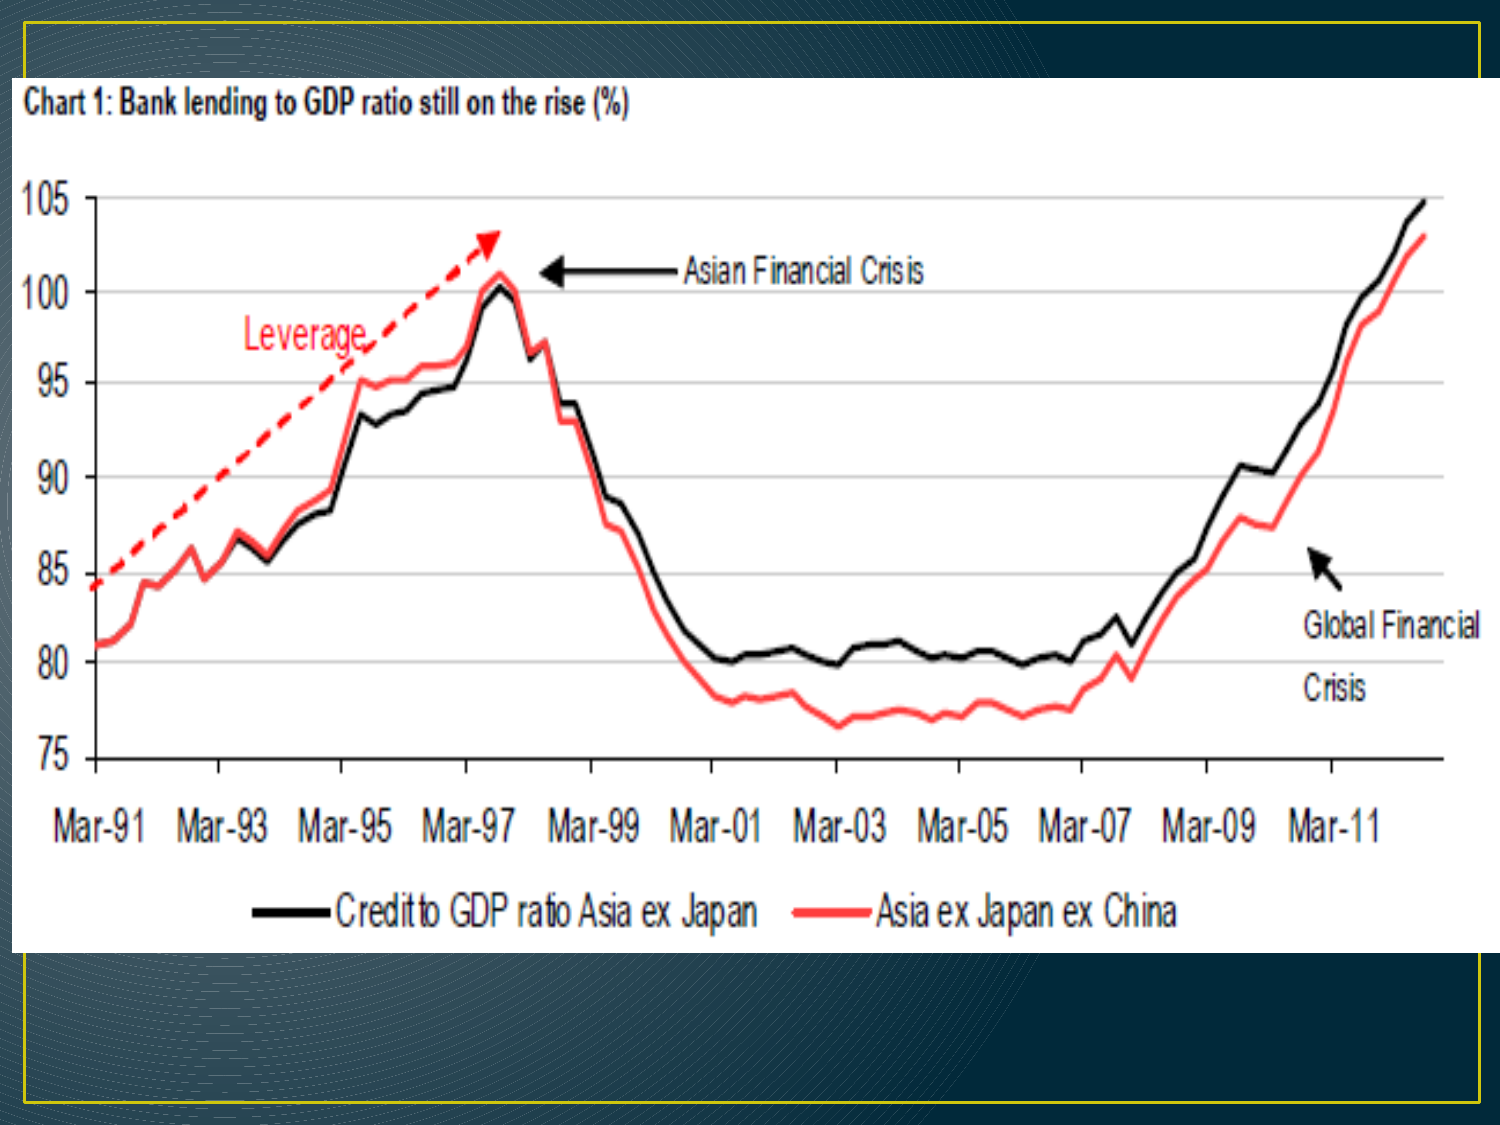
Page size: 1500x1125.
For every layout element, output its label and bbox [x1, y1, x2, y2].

picture [12, 71, 1500, 953]
picture [994, 958, 1007, 968]
